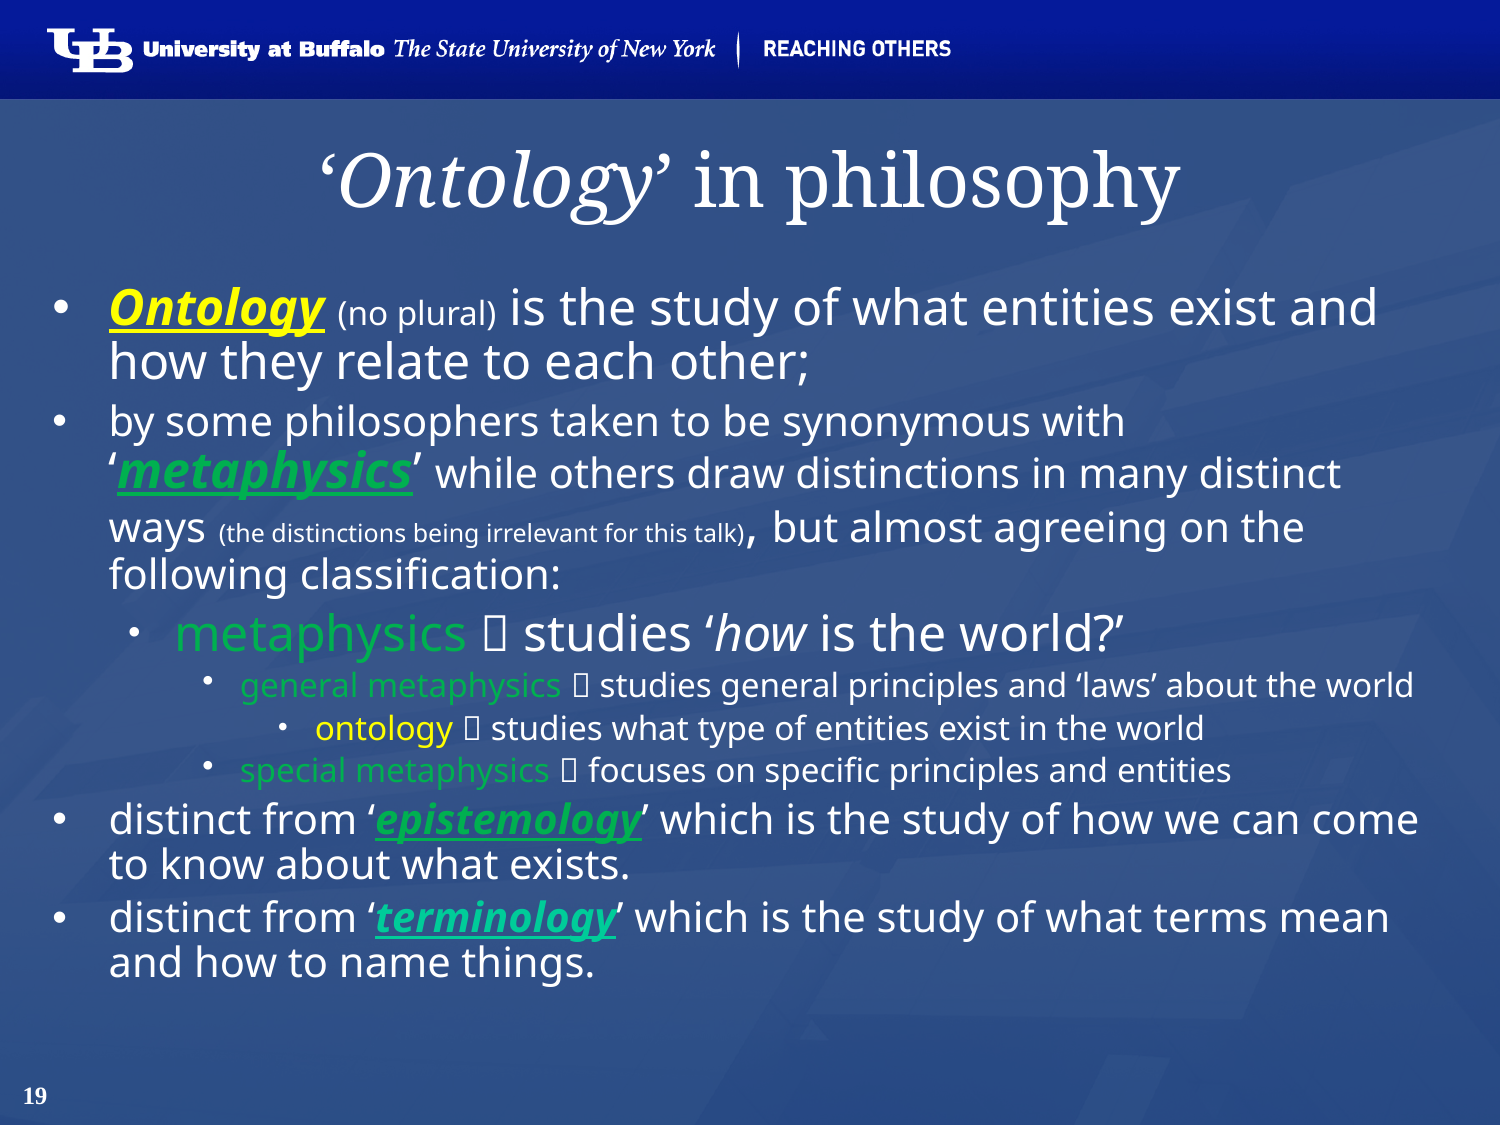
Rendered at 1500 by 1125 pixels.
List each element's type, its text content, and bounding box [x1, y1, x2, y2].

picture [0, 0, 1500, 99]
title ‘Ontology’ in philosophy [37, 125, 1463, 250]
slide_number 19 [0, 1064, 63, 1125]
list Ontology (no plural) is the study of what entities exist and how they relate to each other; by some philosophers taken to be synonymous with ‘metaphysics’ while others draw distinctions in many distinct ways (the distinctions being irrelevant for this talk), but almost agreeing on the following classification: metaphysics  studies ‘how is the world?’ general metaphysics  studies general principles and ‘laws’ about the world ontology  studies what type of entities exist in the world special metaphysics  focuses on specific principles and entities distinct from ‘epistemology’ which is the study of how we can come to know about what exists. distinct from ‘terminology’ which is the study of what terms mean and how to name things. [37, 275, 1463, 1088]
